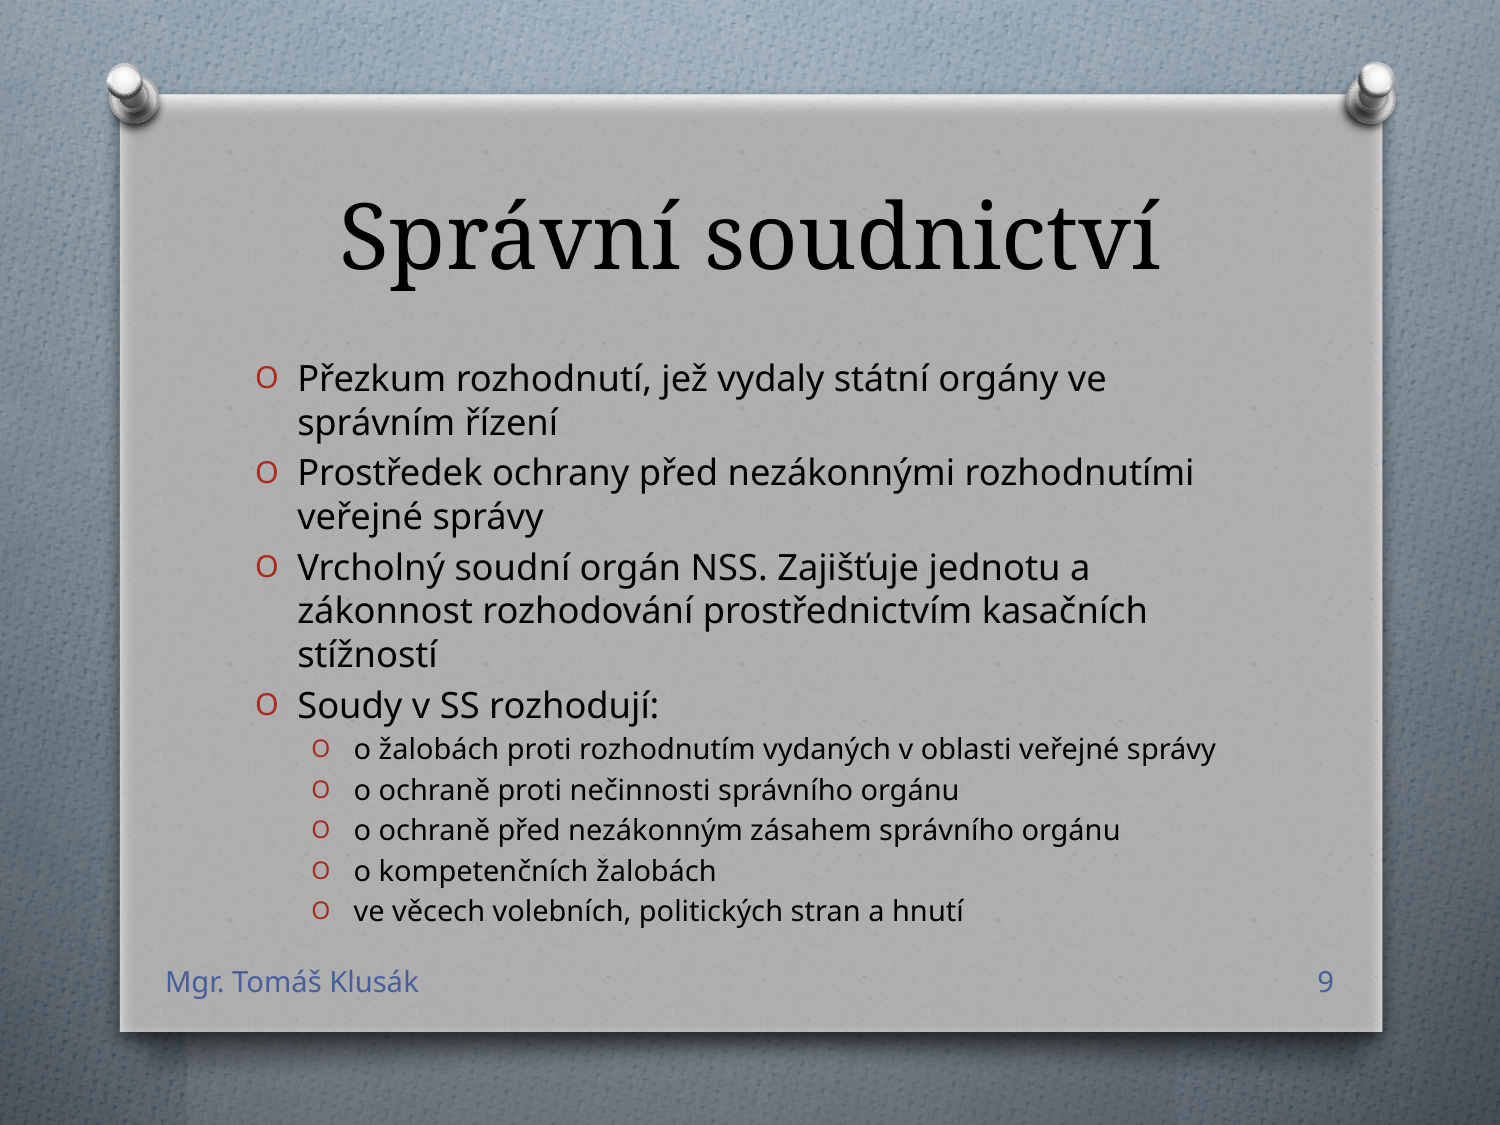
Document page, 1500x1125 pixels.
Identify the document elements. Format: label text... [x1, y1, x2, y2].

slide_number 9 [1258, 952, 1350, 1013]
title Správní soudnictví [179, 134, 1323, 332]
picture [1317, 35, 1439, 156]
list Přezkum rozhodnutí, jež vydaly státní orgány ve správním řízení Prostředek ochrany před nezákonnými rozhodnutími veřejné správy Vrcholný soudní orgán NSS. Zajišťuje jednotu a zákonnost rozhodování prostřednictvím kasačních stížností Soudy v SS rozhodují: o žalobách proti rozhodnutím vydaných v oblasti veřejné správy o ochraně proti nečinnosti správního orgánu o ochraně před nezákonným zásahem správního orgánu o kompetenčních žalobách ve věcech volebních, politických stran a hnutí [240, 347, 1257, 939]
picture [75, 29, 198, 153]
footer Mgr. Tomáš Klusák [150, 952, 1059, 1013]
